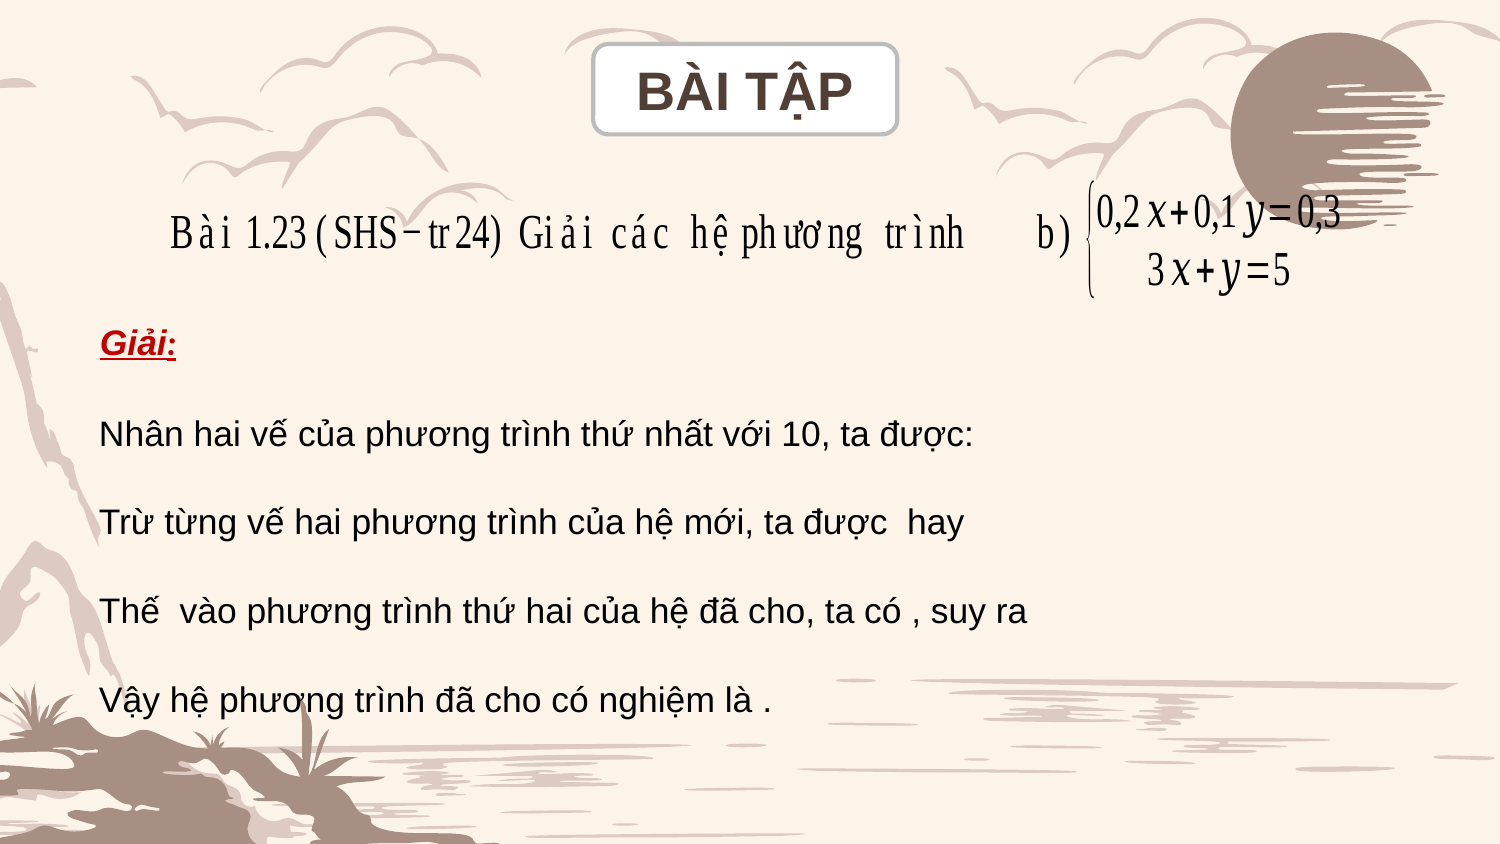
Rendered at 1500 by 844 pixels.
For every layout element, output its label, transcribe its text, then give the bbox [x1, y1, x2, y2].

text_box BÀI TẬP [591, 41, 900, 137]
text_box Giải: [85, 312, 192, 371]
